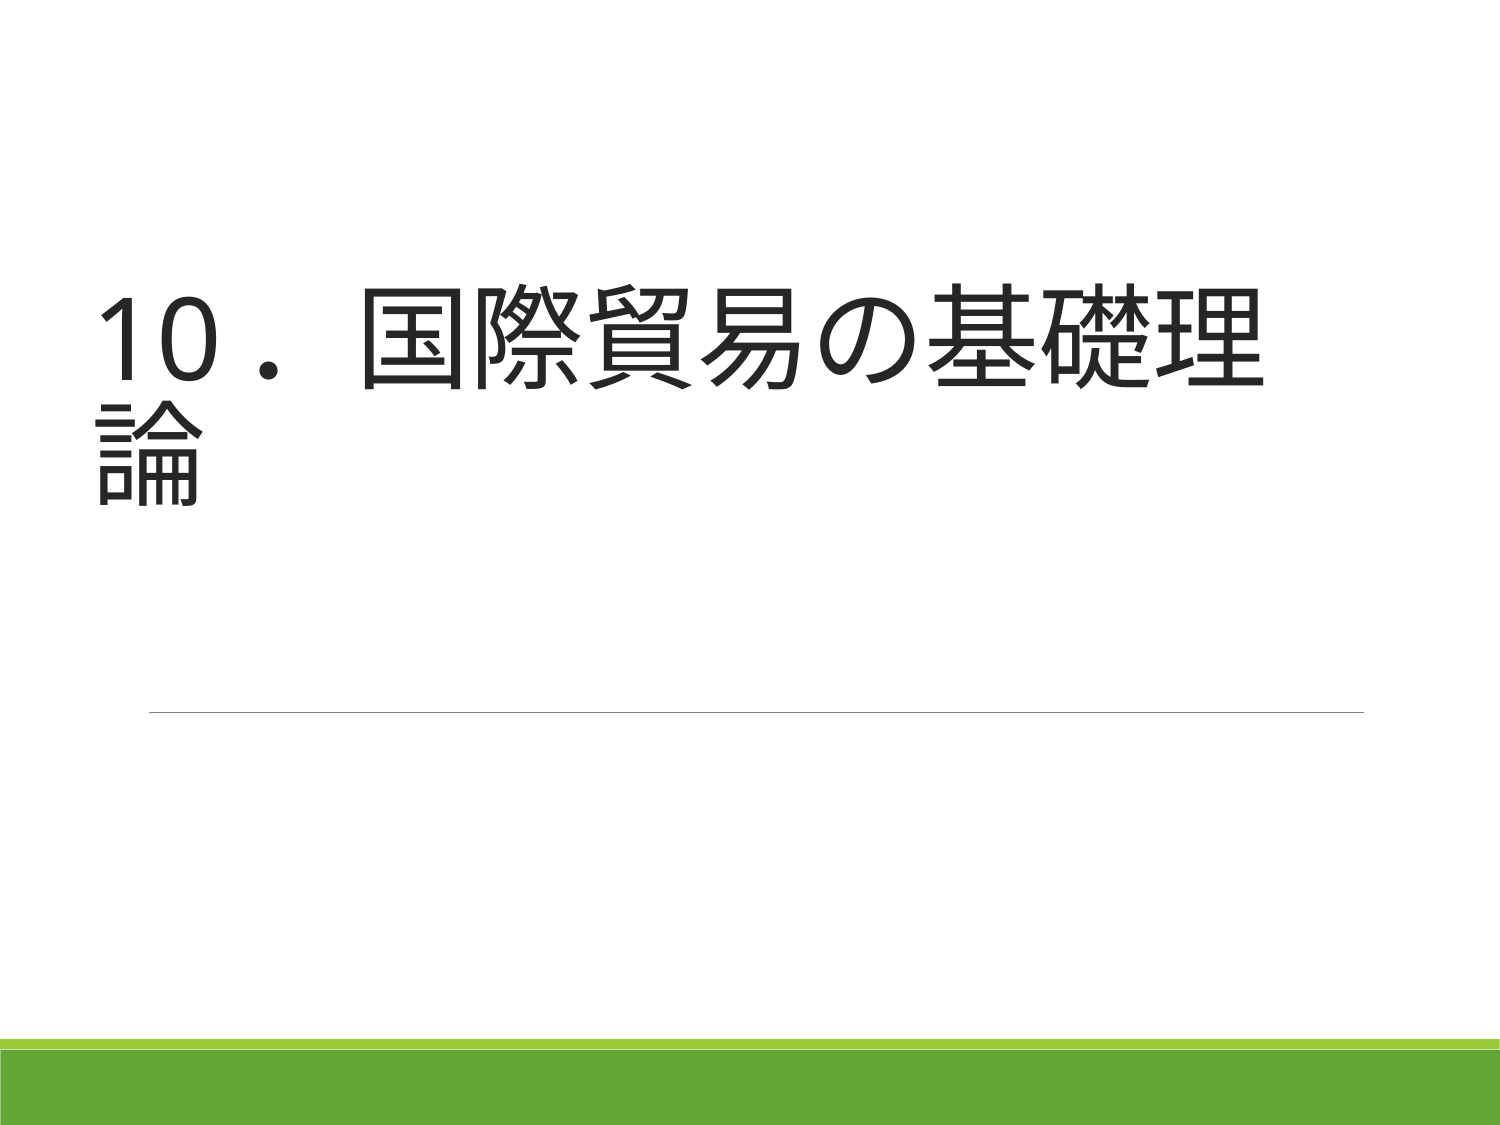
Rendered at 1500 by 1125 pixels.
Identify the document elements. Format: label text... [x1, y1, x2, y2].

title 10．国際貿易の基礎理論 [76, 278, 1359, 529]
